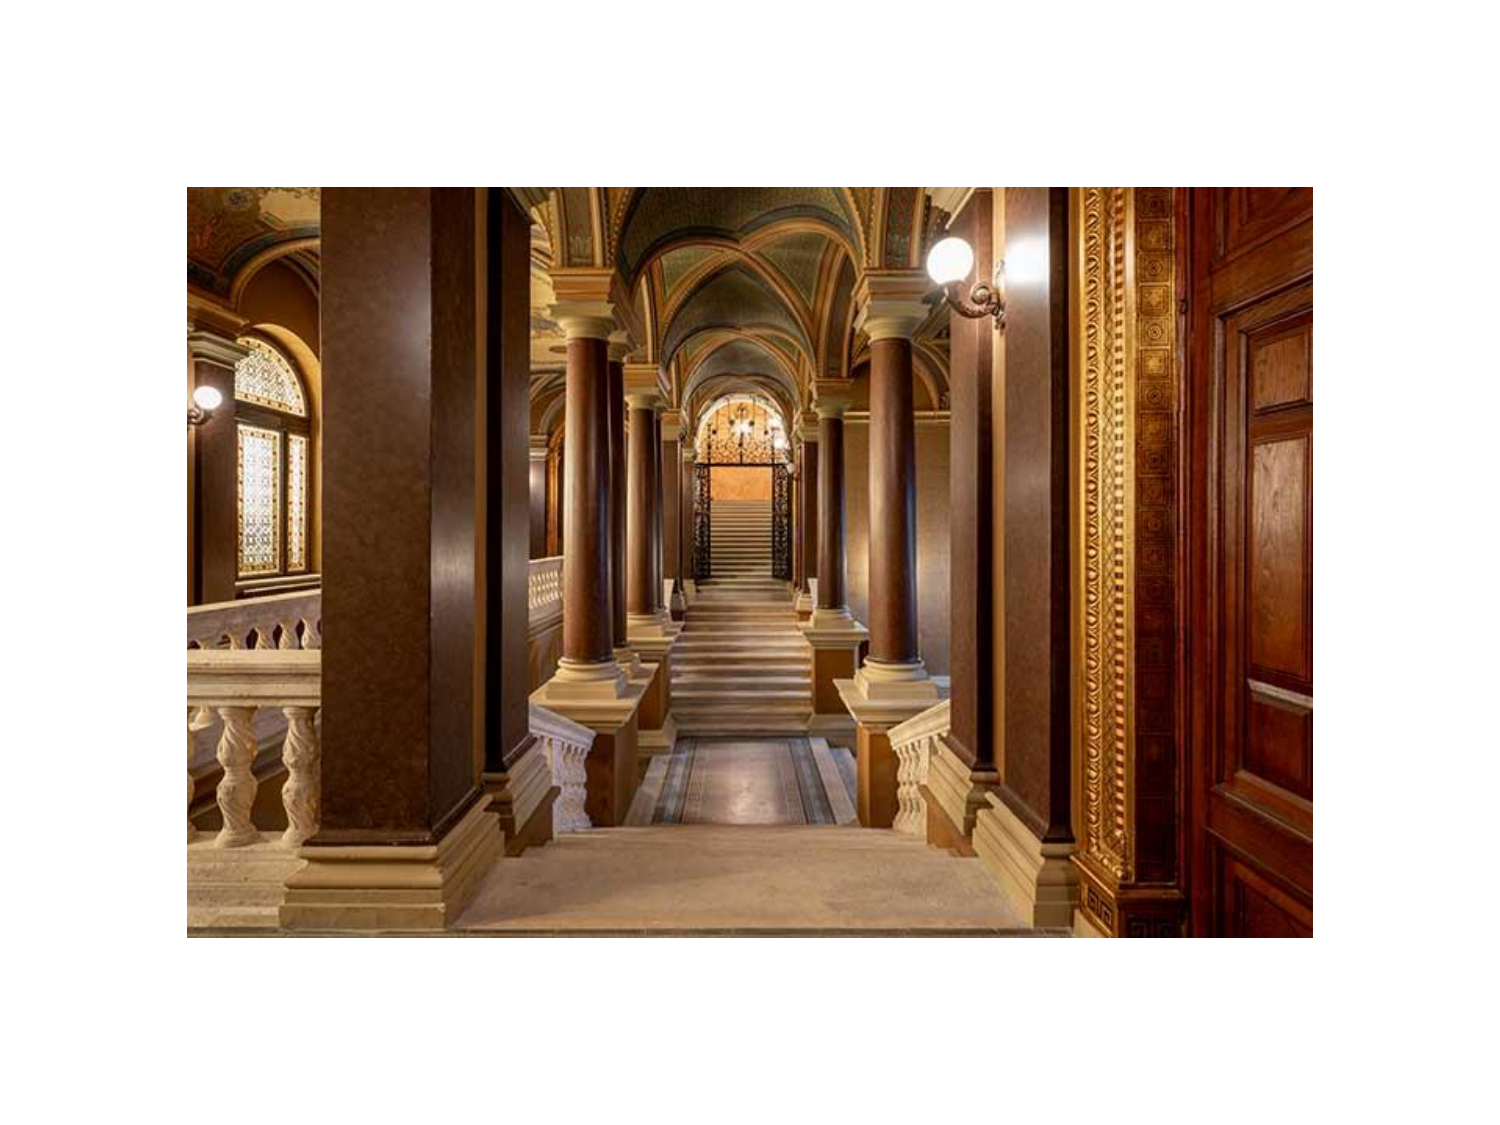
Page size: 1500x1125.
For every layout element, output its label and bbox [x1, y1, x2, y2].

picture [187, 187, 1313, 938]
